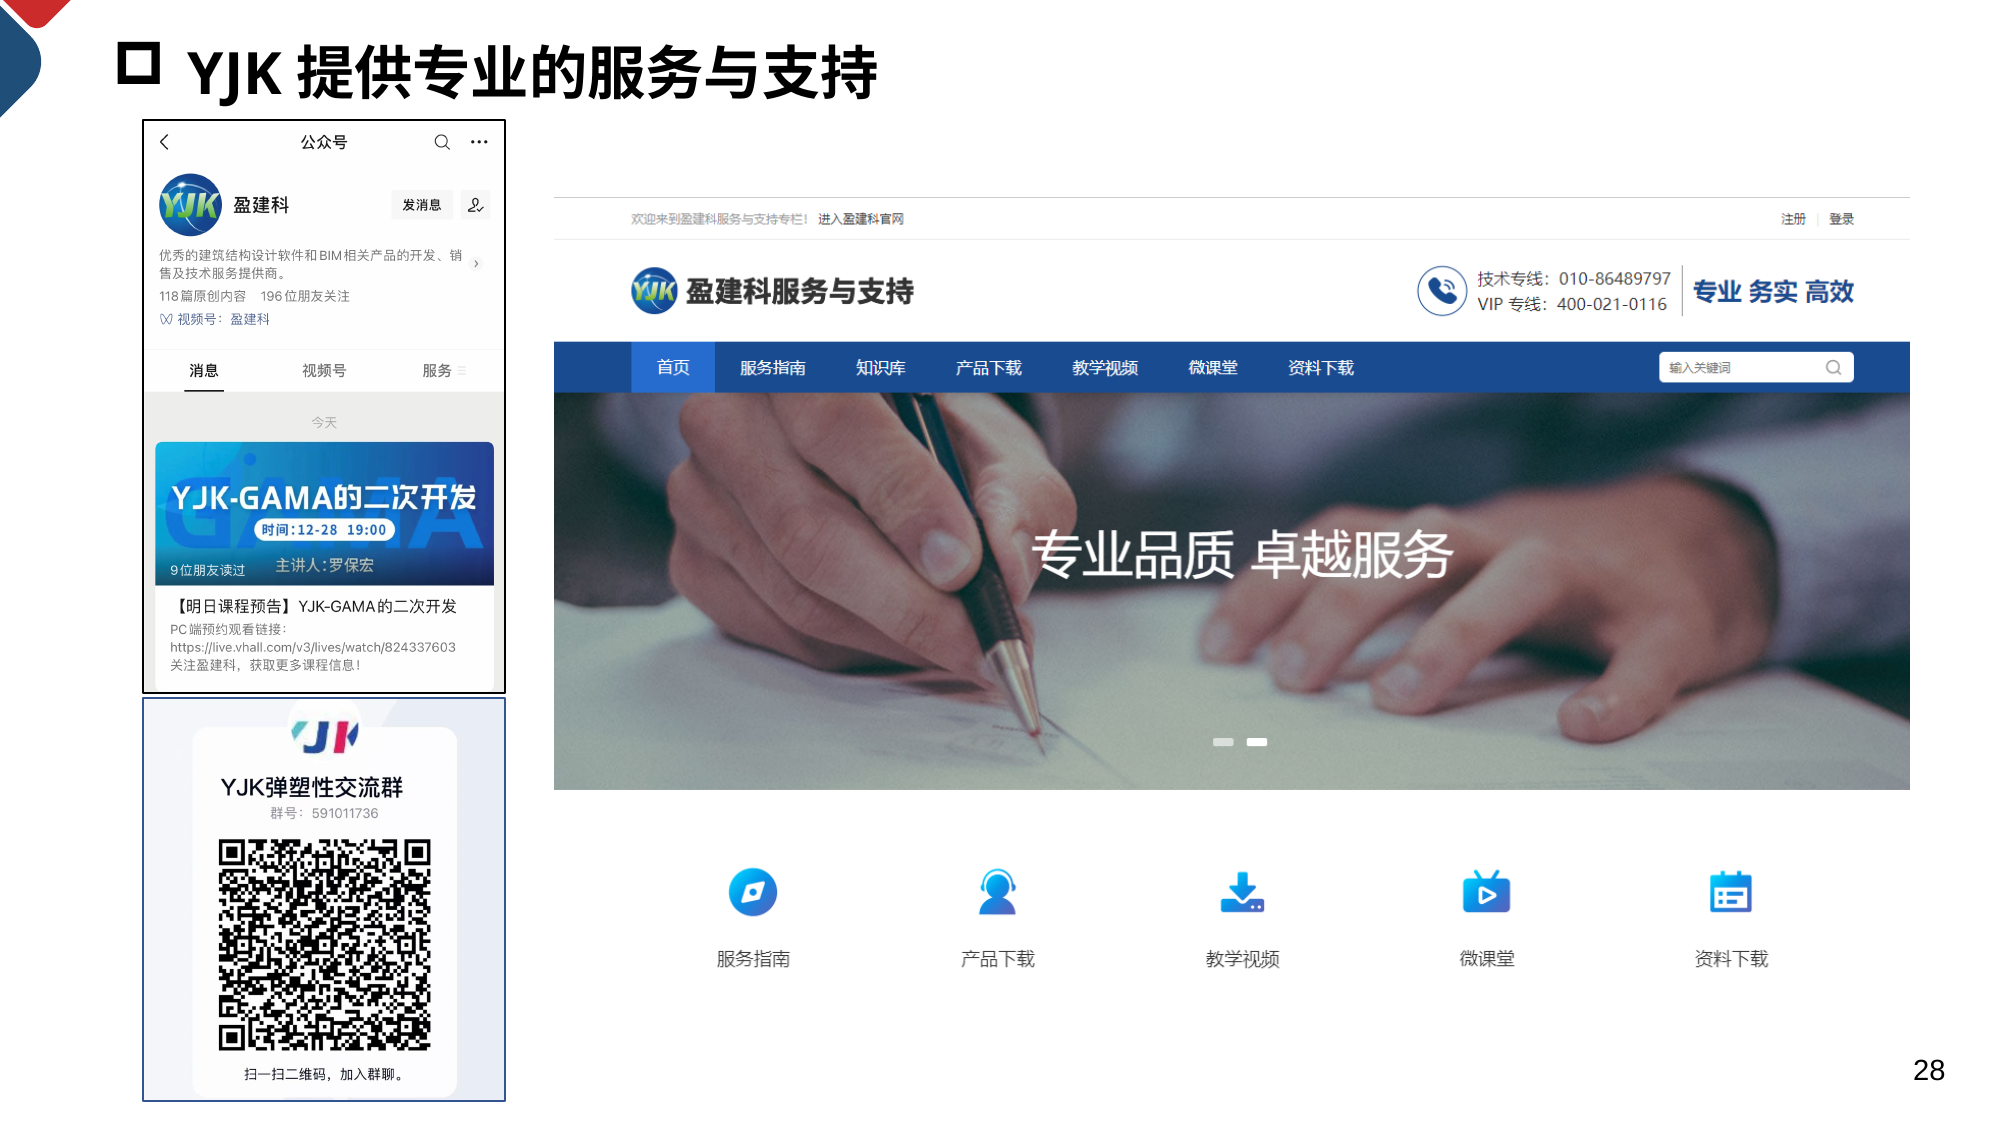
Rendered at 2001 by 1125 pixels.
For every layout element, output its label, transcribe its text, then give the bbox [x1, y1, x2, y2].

picture [554, 197, 1910, 1008]
picture [144, 699, 505, 1100]
text_box YJK提供专业的服务与支持 [98, 28, 1006, 114]
picture [144, 121, 505, 693]
